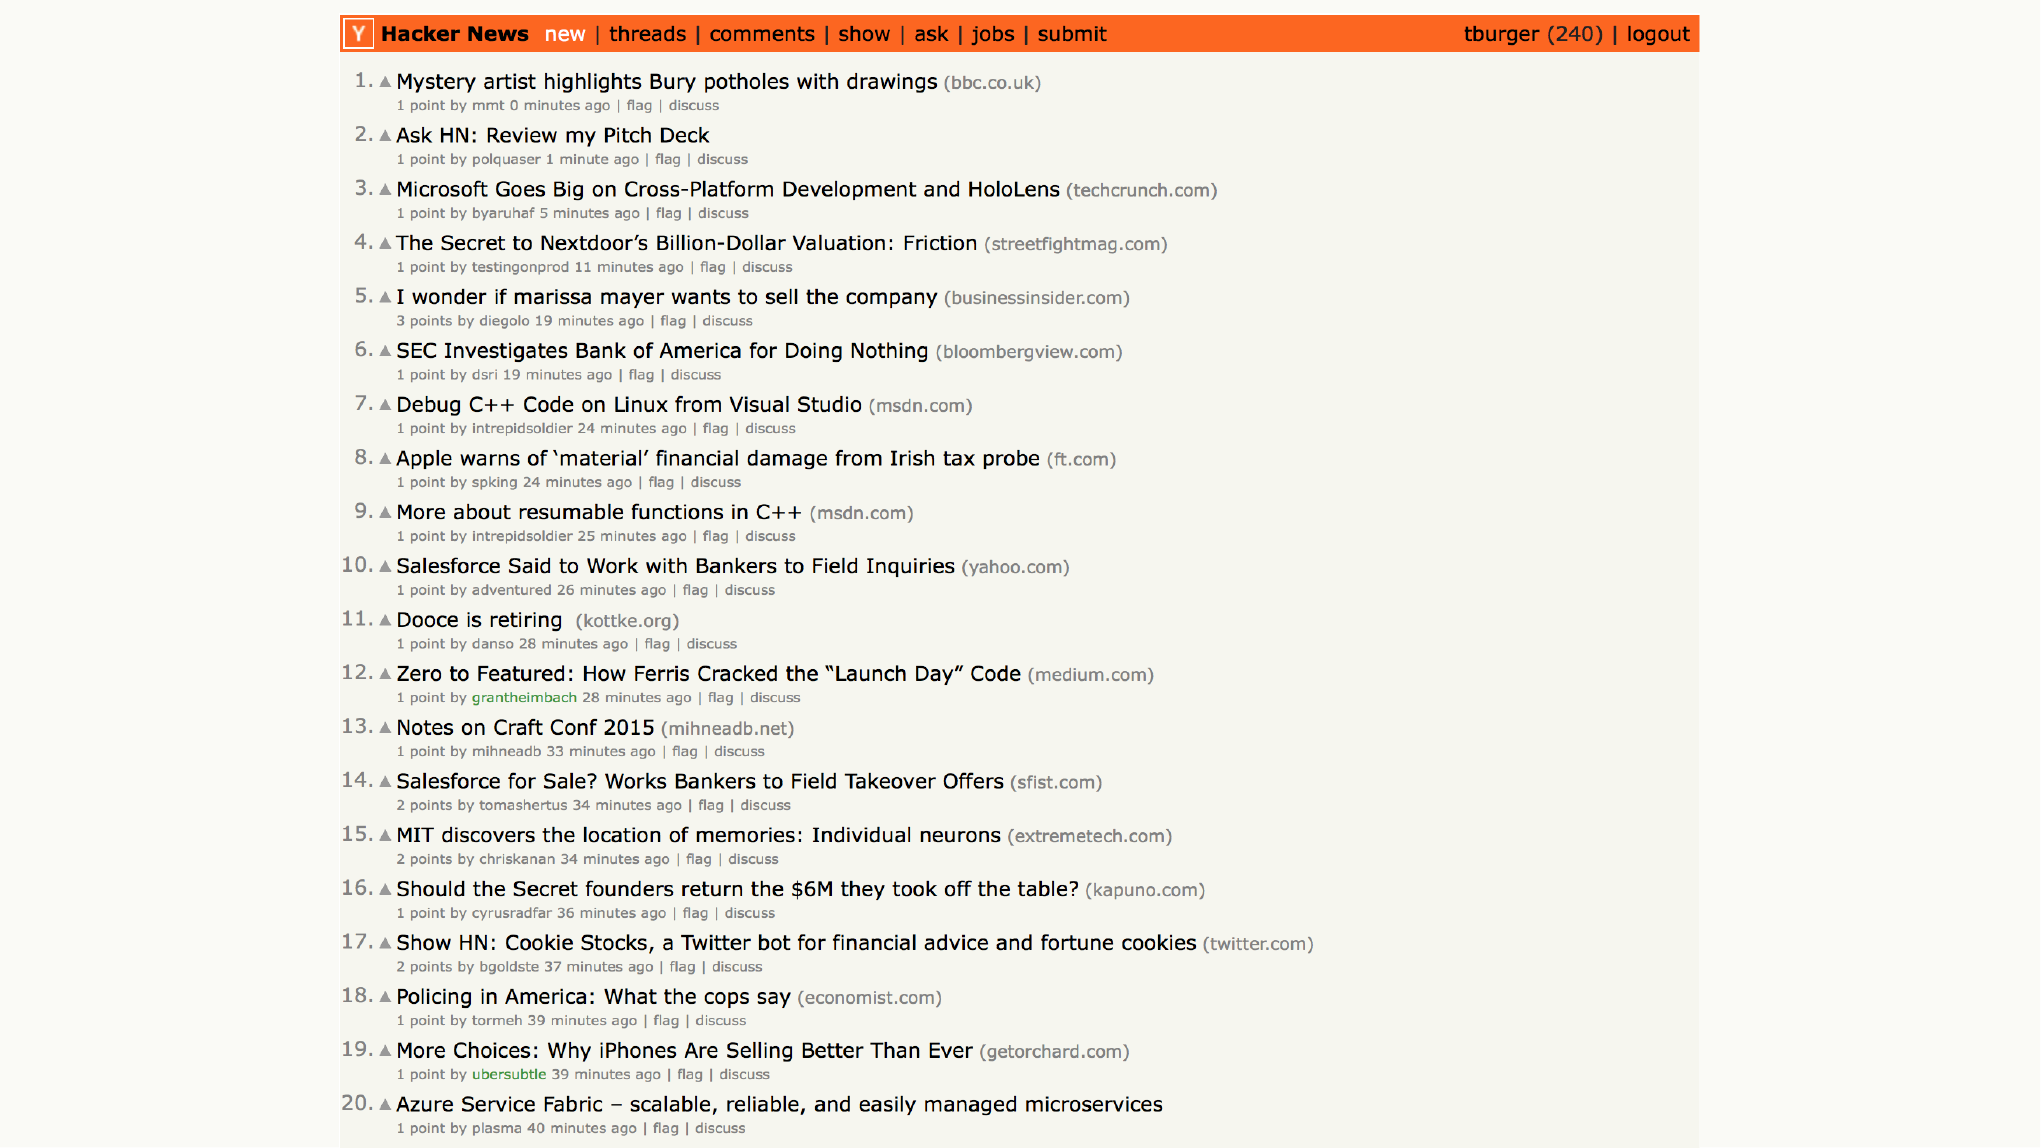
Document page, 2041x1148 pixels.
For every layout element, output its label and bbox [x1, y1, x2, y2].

picture [339, 13, 1701, 1148]
